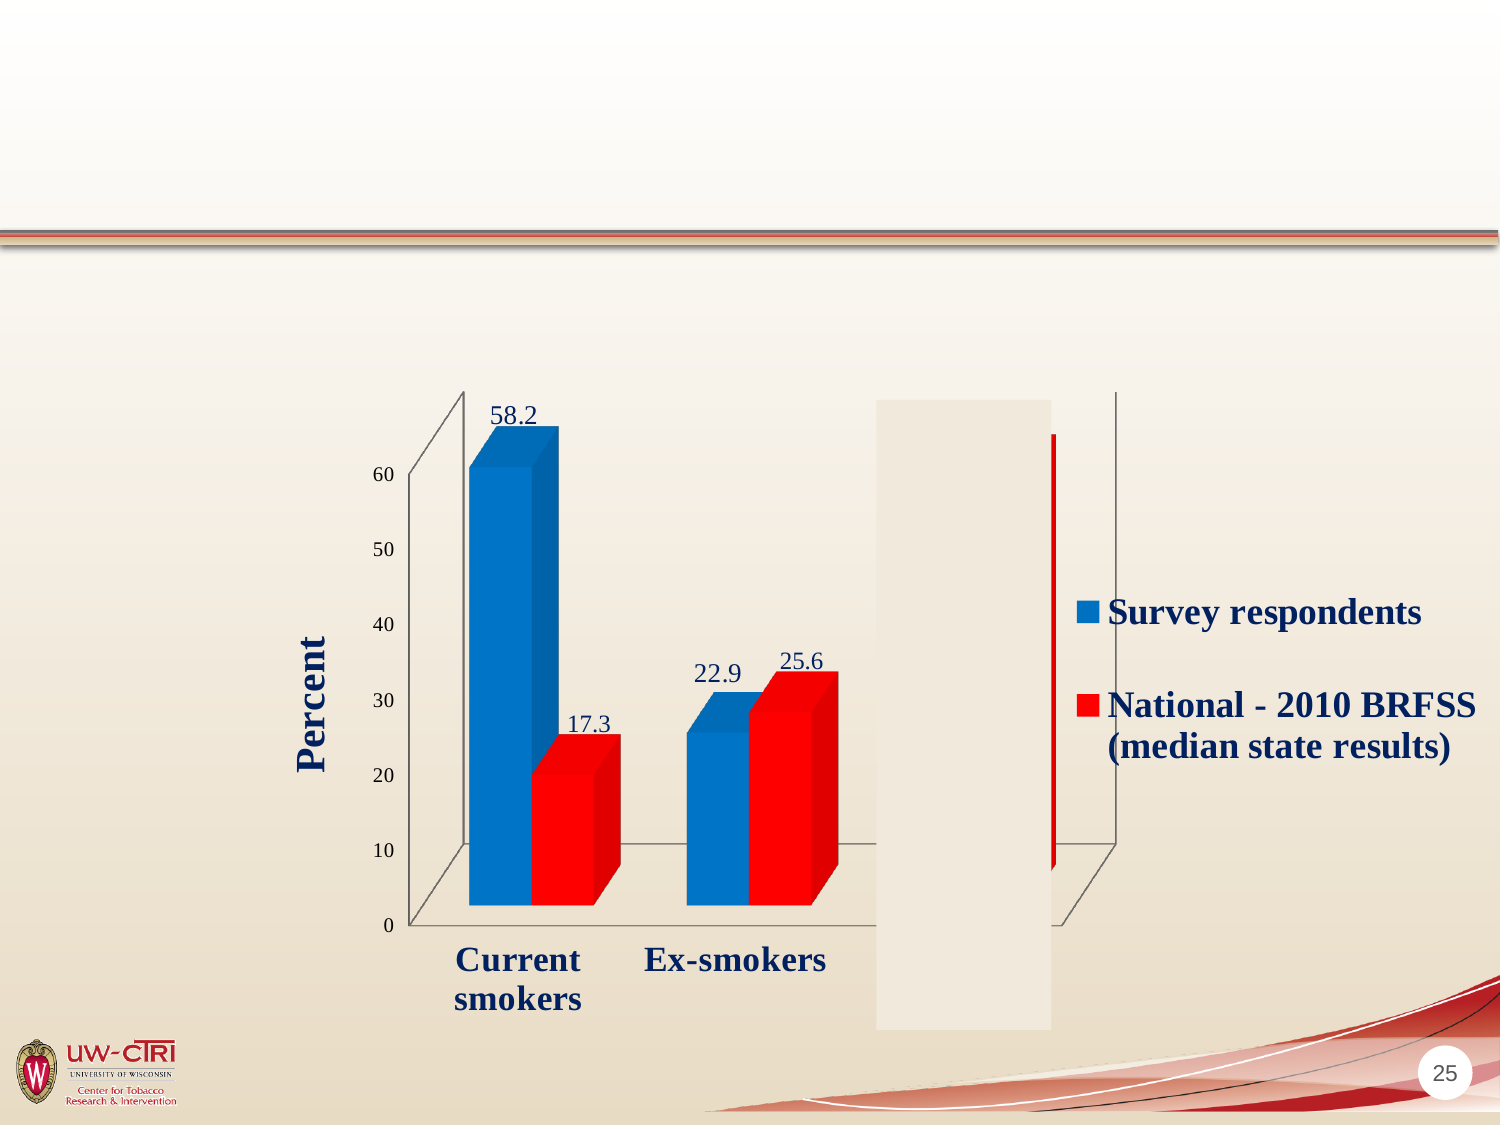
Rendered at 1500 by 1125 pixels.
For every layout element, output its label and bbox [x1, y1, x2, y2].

picture [12, 1035, 179, 1109]
chart [249, 255, 1500, 1125]
